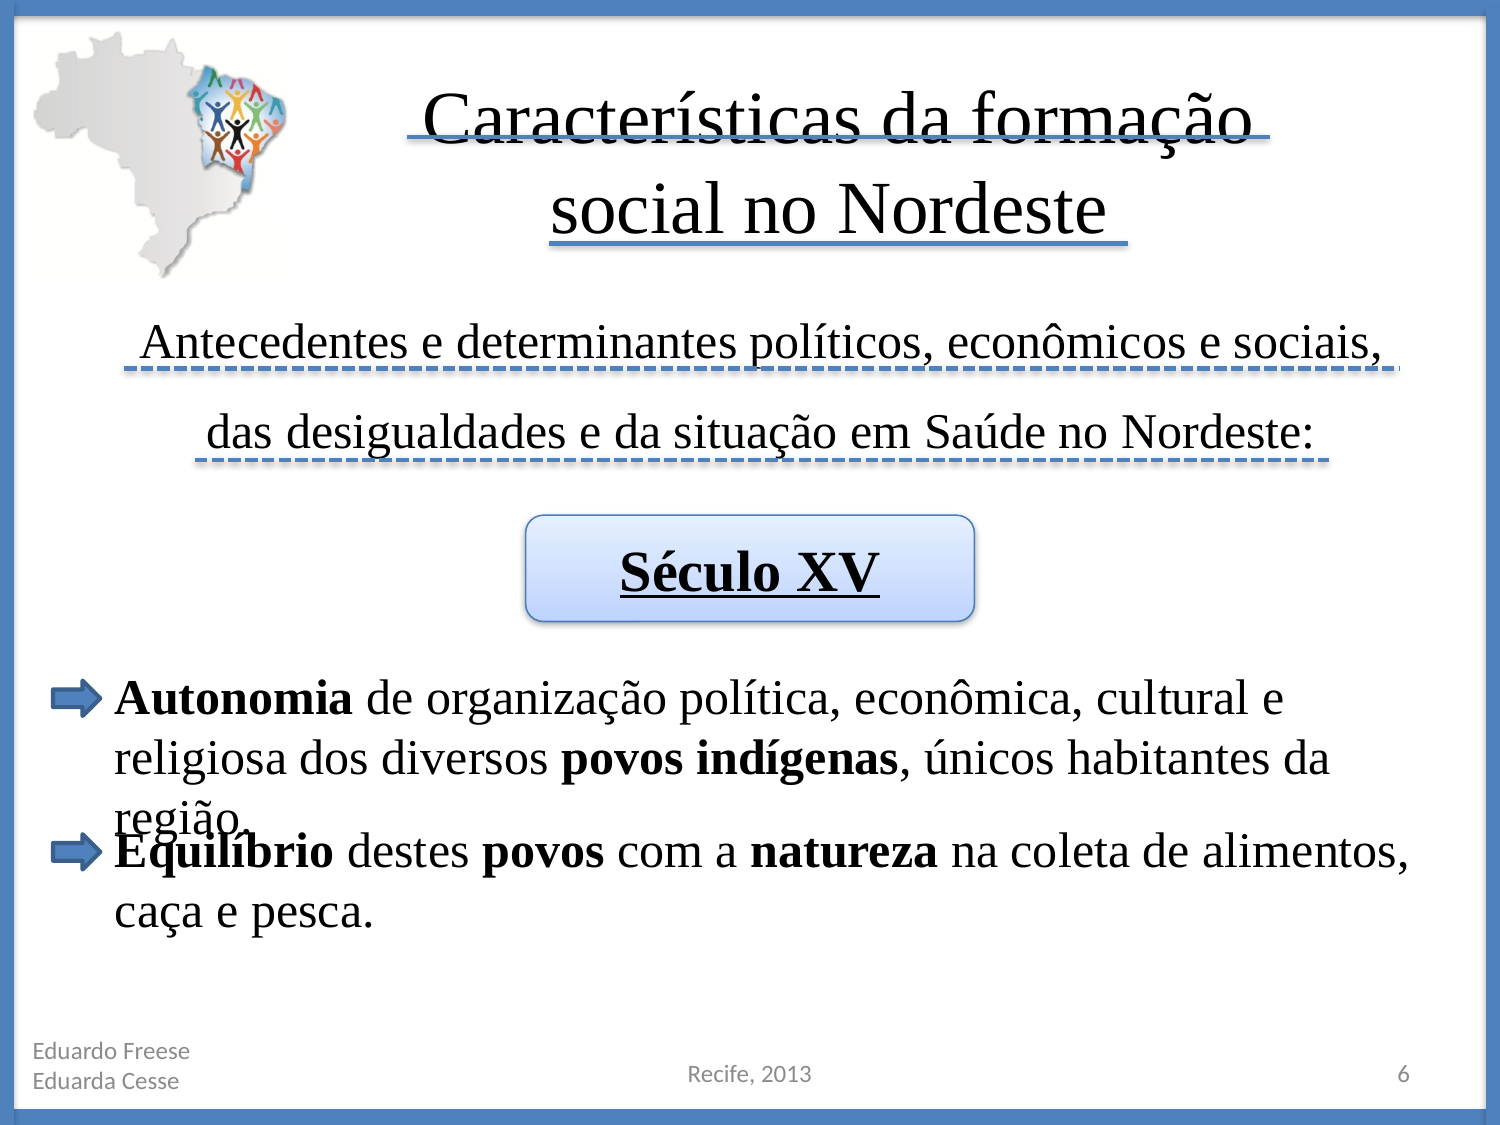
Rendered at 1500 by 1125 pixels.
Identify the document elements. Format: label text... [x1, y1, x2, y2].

text_box Antecedentes e determinantes políticos, econômicos e sociais, das desigualdades e da situação em Saúde no Nordeste: [123, 377, 1400, 466]
picture [30, 30, 290, 280]
table_cell 133 [123, 370, 1400, 378]
footer Recife, 2013 [512, 1042, 988, 1103]
text_box [50, 832, 103, 872]
text_box Eduardo Freese Eduarda Cesse [17, 1034, 493, 1095]
text_box Século XV [524, 514, 976, 623]
text_box Características da formação social no Nordeste [312, 30, 1365, 197]
slide_number 6 [1074, 1042, 1425, 1103]
footer Recife, 2013 [125, 371, 1395, 375]
text_box Antecedentes e determinantes políticos, econômicos e sociais, das desigualdades e da situação em Saúde no Nordeste: [123, 271, 1400, 366]
footer Recife, 2013 [196, 462, 1327, 466]
text_box Autonomia de organização política, econômica, cultural e religiosa dos diversos povos indígenas, únicos habitantes da região. [100, 656, 1483, 852]
text_box [50, 678, 103, 718]
text_box Equilíbrio destes povos com a natureza na coleta de alimentos, caça e pesca. [100, 810, 1459, 946]
text_box [409, 139, 1268, 143]
